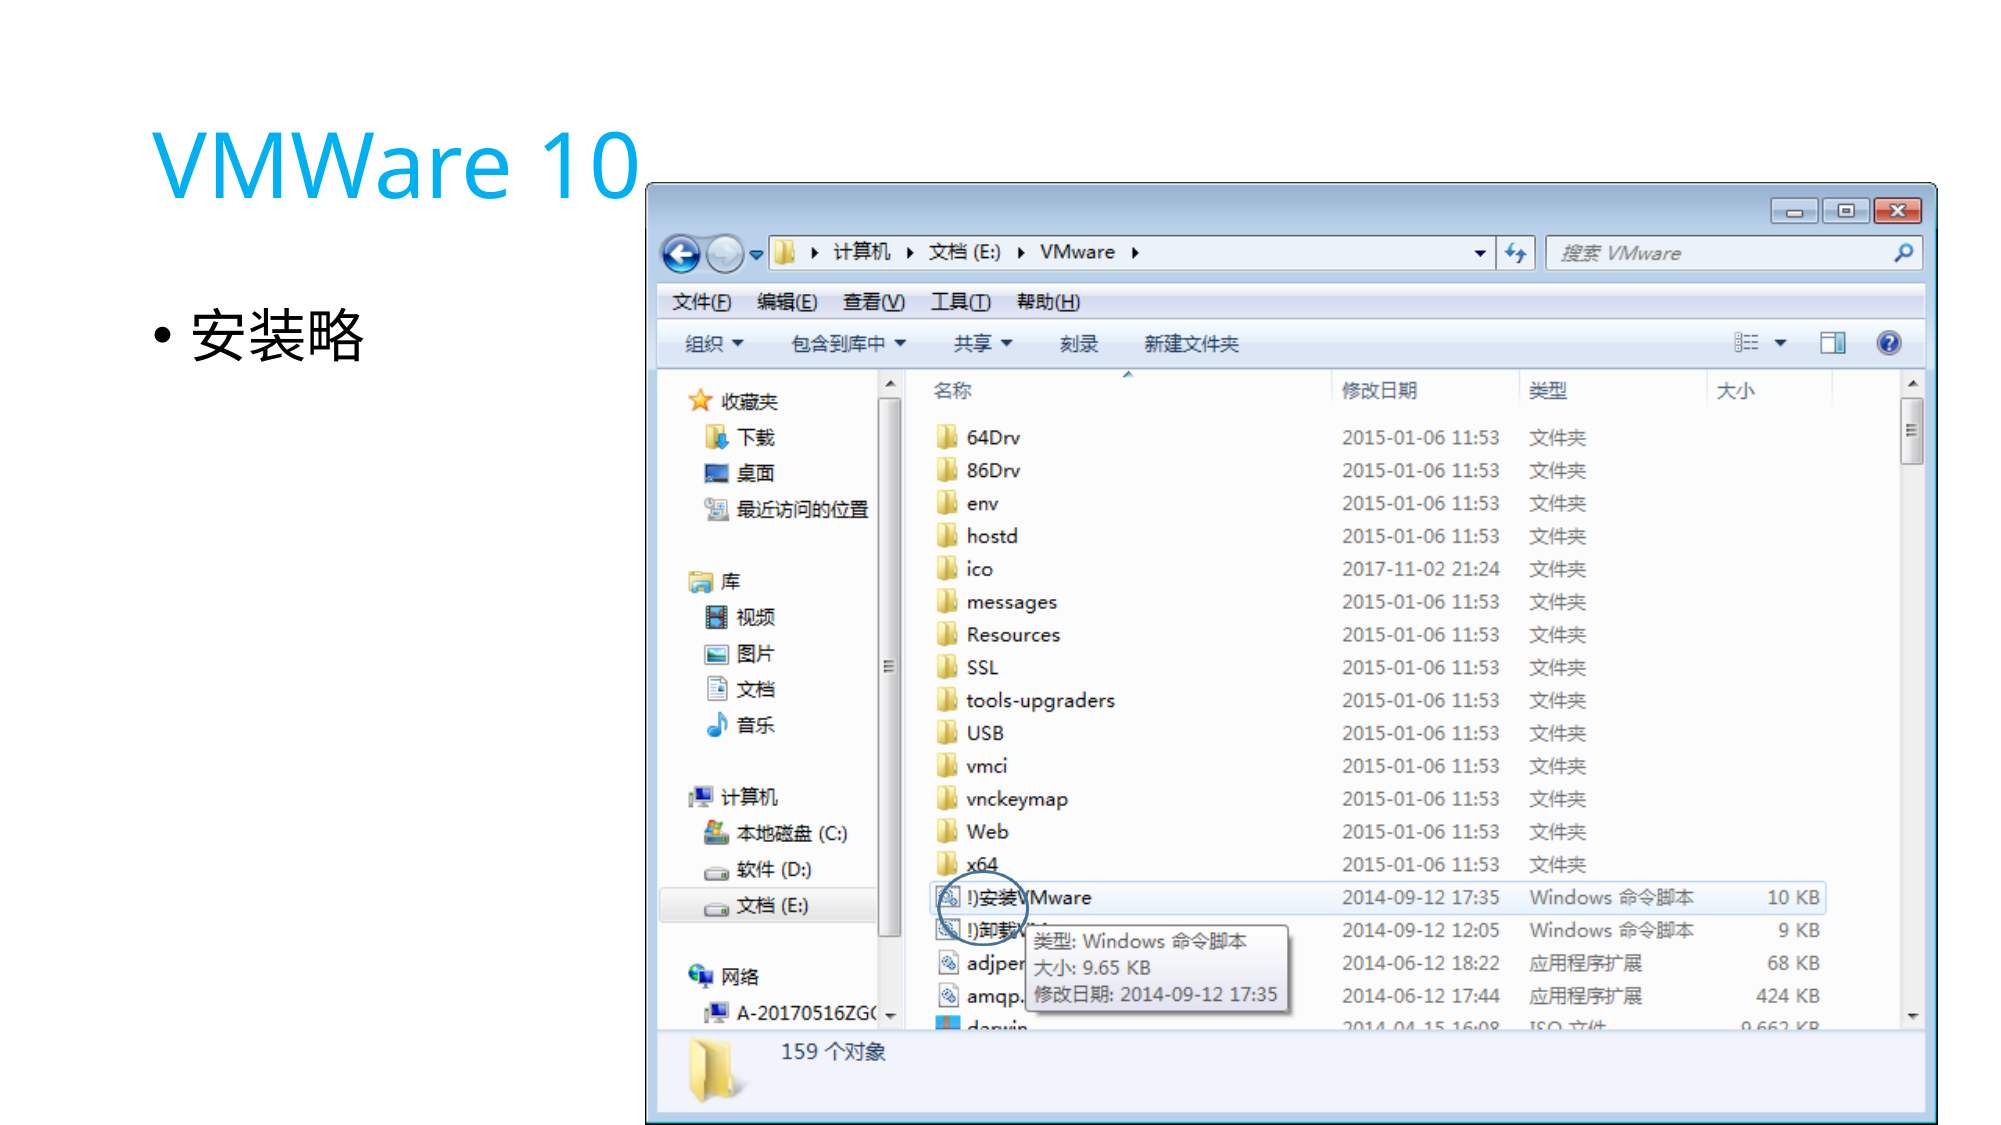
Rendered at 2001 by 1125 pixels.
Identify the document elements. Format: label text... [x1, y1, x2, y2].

list 安装略 [137, 299, 645, 1014]
title VMWare 10 [137, 59, 1863, 278]
picture [645, 182, 1938, 1125]
